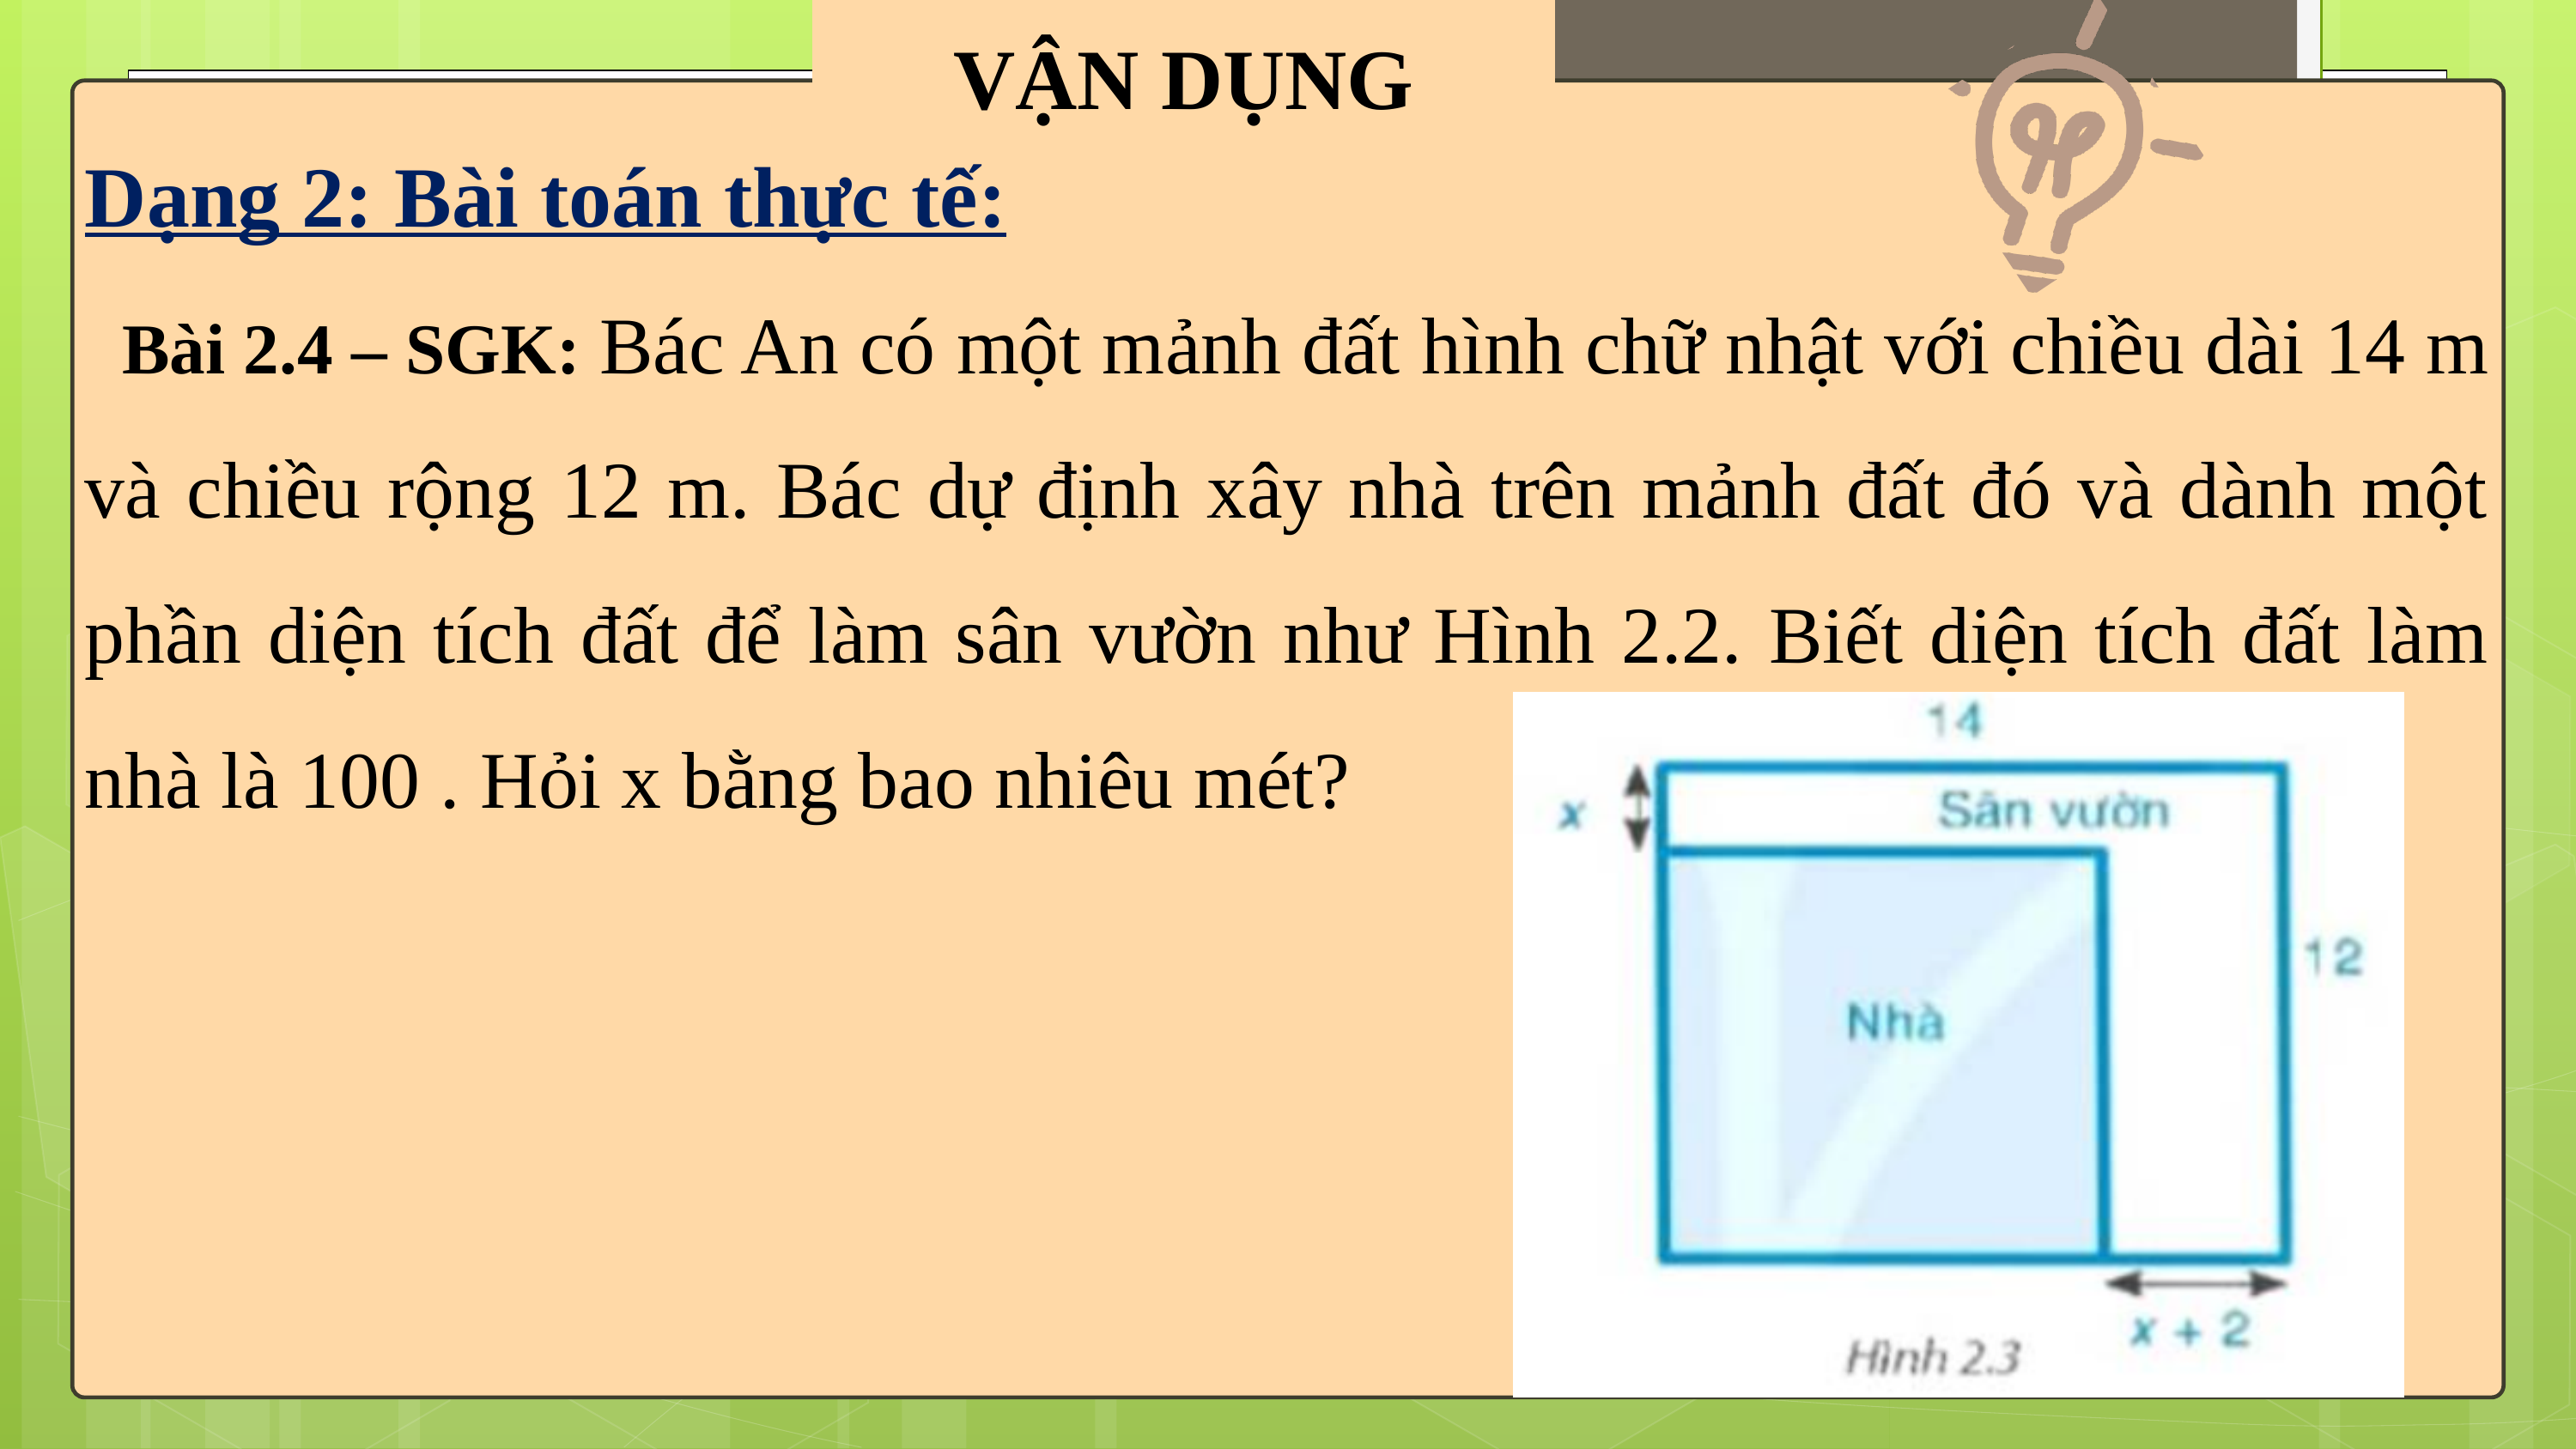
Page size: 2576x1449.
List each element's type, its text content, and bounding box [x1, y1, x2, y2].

picture [1513, 691, 2405, 1398]
text_box [1911, 0, 2216, 297]
text_box [72, 80, 2504, 1397]
text_box VẬN DỤNG [812, 0, 1555, 159]
